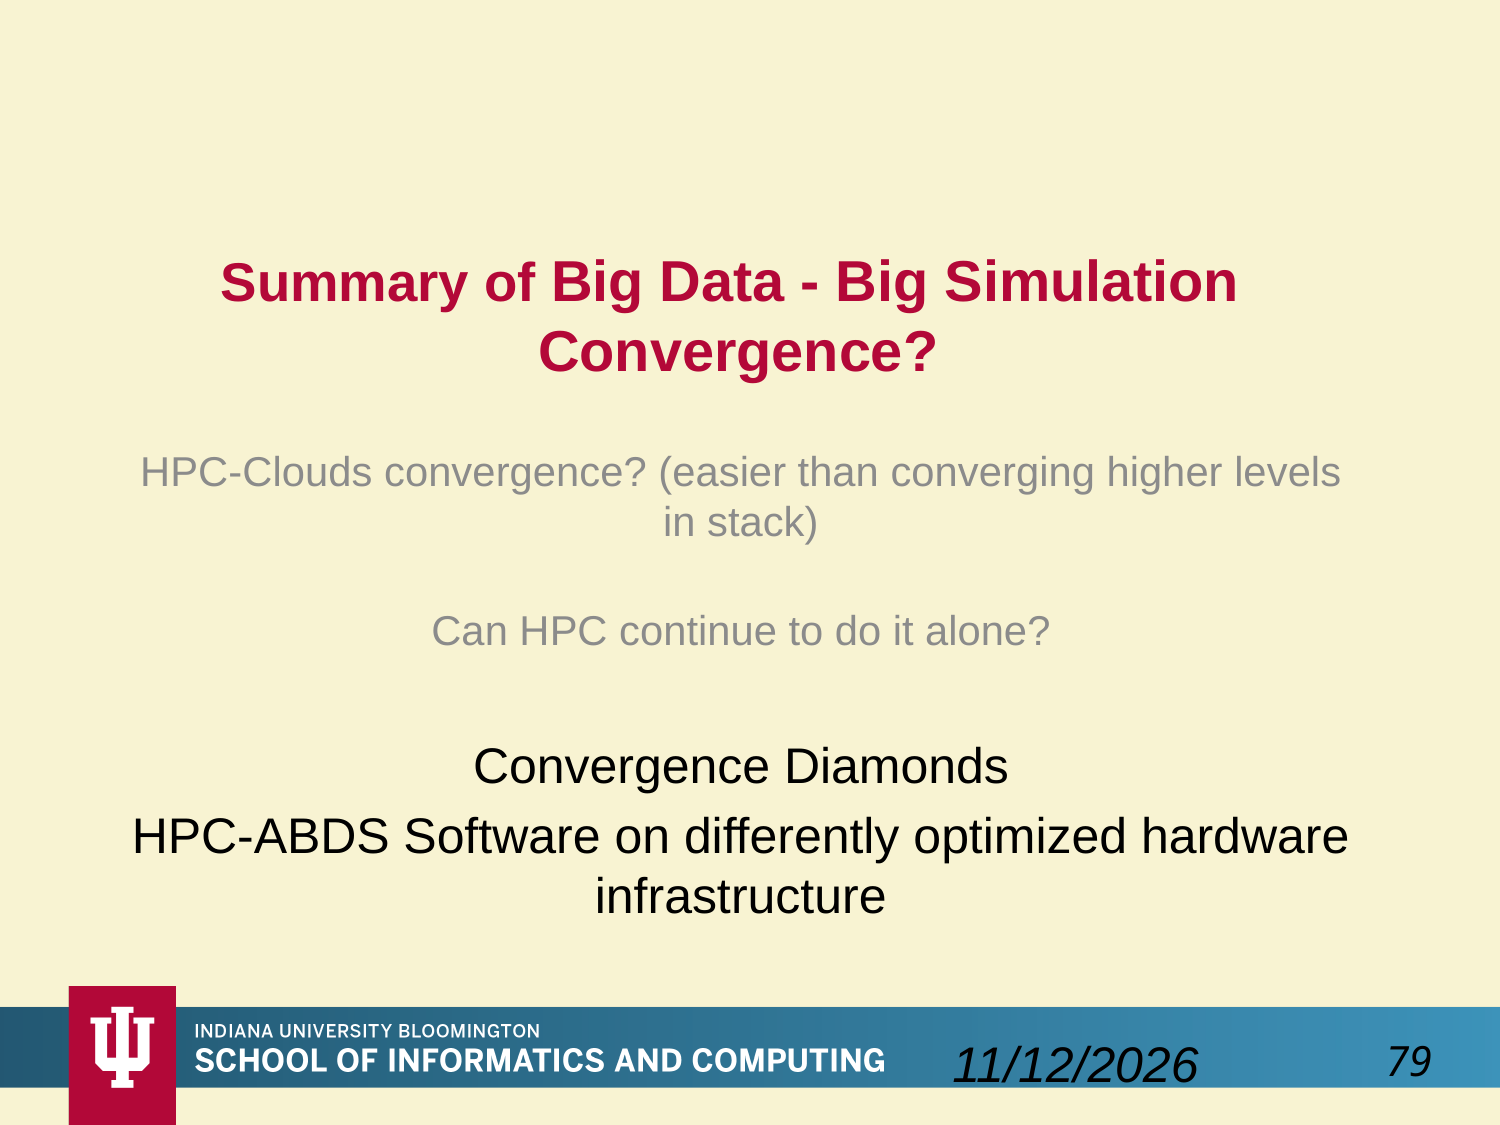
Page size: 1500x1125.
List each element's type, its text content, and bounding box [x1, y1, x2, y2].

title Summary of Big Data - Big Simulation Convergence? [100, 169, 1376, 457]
subtitle HPC-Clouds convergence? (easier than converging higher levels in stack) Can HPC continue to do it alone? Convergence Diamonds HPC-ABDS Software on differently optimized hardware infrastructure [103, 437, 1379, 788]
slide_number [937, 1024, 1275, 1085]
slide_number 79 [1371, 1026, 1479, 1076]
picture [0, 986, 1500, 1125]
